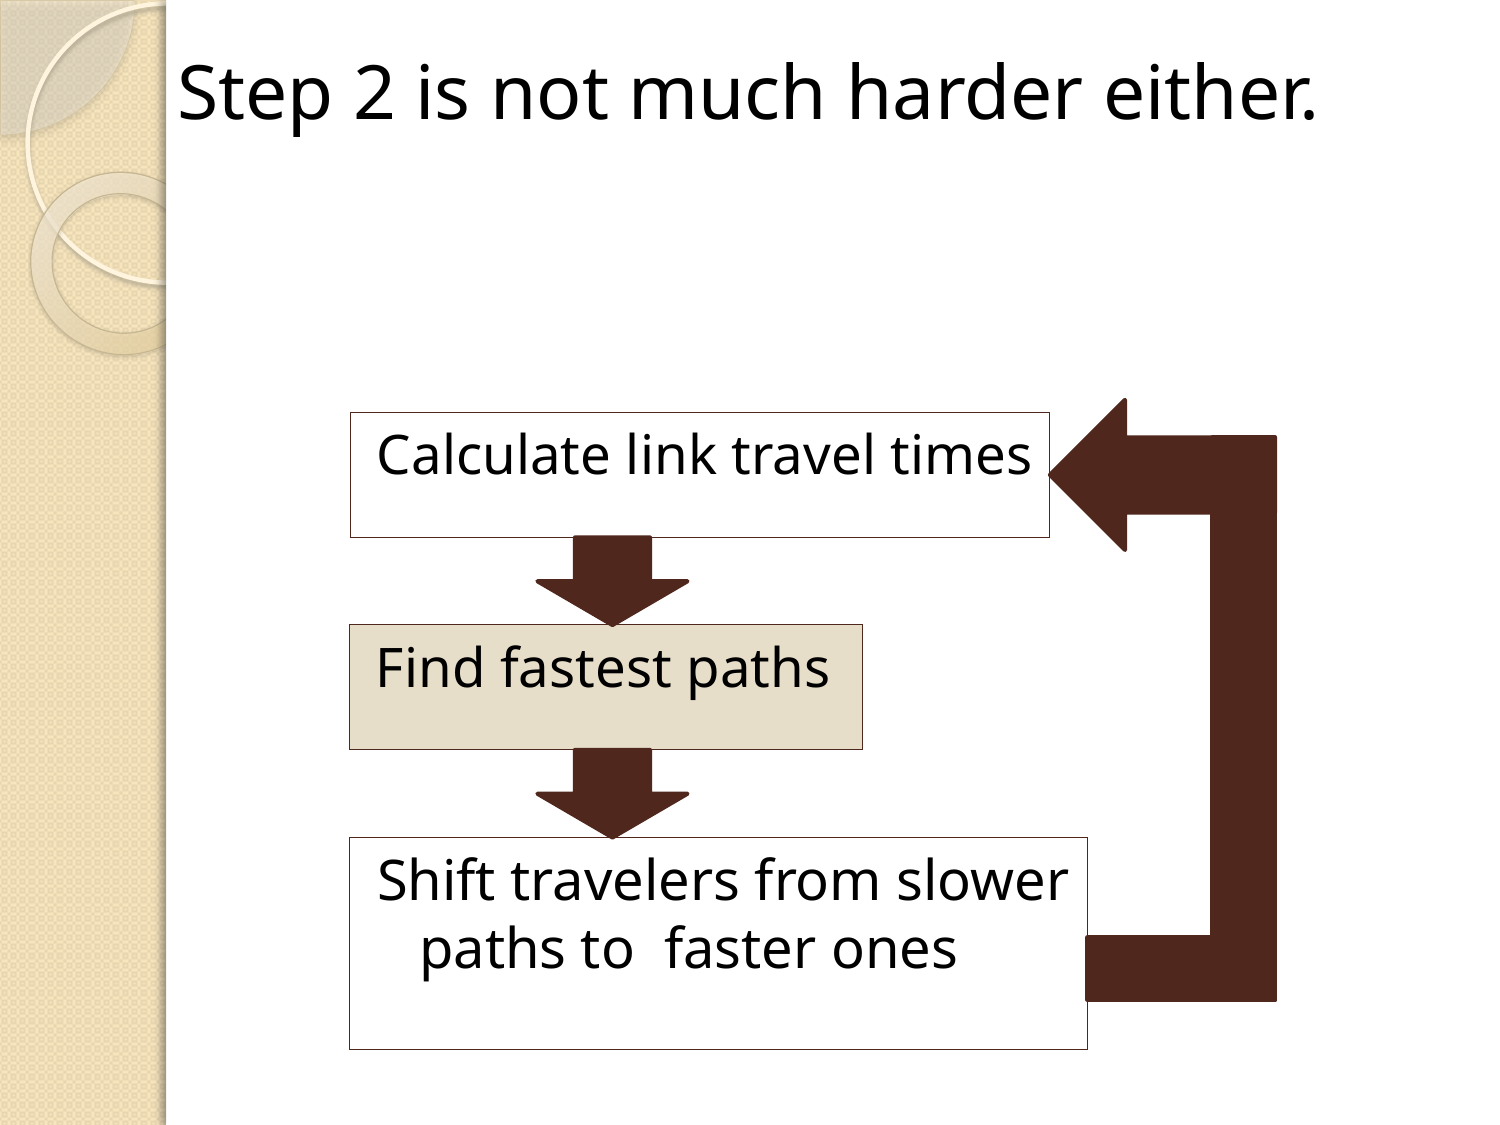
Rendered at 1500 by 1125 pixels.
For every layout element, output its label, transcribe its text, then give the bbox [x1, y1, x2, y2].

text_box Step 2 is not much harder either. [162, 37, 1500, 223]
text_box Calculate link travel times [350, 412, 1050, 538]
text_box [1047, 397, 1210, 552]
text_box [535, 535, 690, 627]
text_box Find fastest paths [349, 624, 863, 750]
text_box [1210, 435, 1277, 935]
text_box [1085, 935, 1277, 1002]
text_box Shift travelers from slower paths to faster ones [349, 837, 1088, 1050]
text_box [535, 747, 690, 840]
